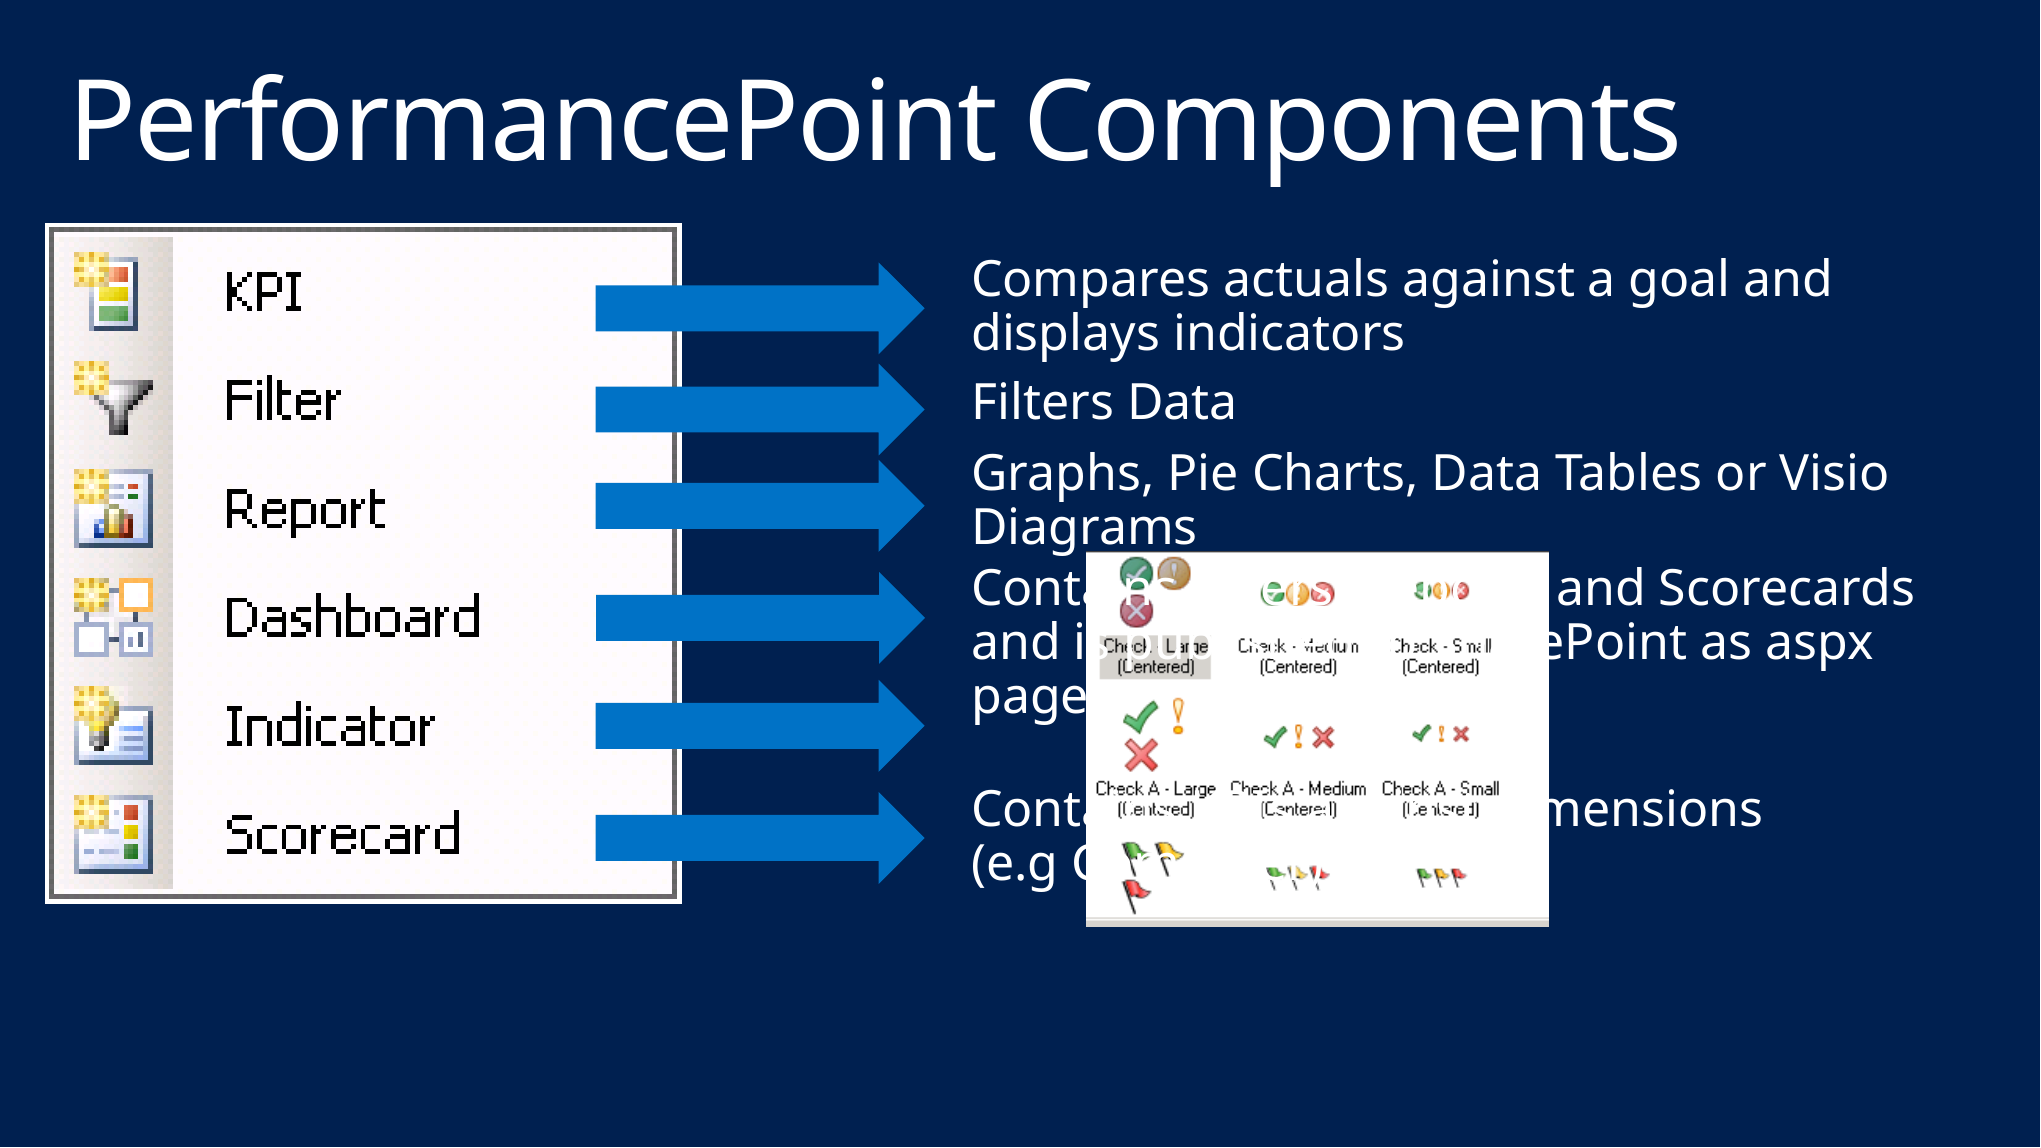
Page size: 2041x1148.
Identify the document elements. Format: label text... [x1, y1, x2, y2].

picture [44, 223, 682, 905]
picture [1085, 551, 1549, 927]
text_box [682, 261, 926, 356]
text_box [682, 679, 926, 773]
text_box Contains KPIs against dimensions (e.g Computer) [1549, 759, 1810, 915]
text_box [682, 571, 926, 665]
text_box [682, 459, 926, 553]
text_box [682, 791, 926, 885]
text_box Contains Filters, Reports and Scorecards and is published to SharePoint as aspx page [1549, 580, 1979, 749]
text_box Compares actuals against a goal and displays indicators [941, 229, 2041, 352]
text_box Contains KPIs against dimensions (e.g Computer) [941, 759, 1085, 915]
text_box Graphs, Pie Charts, Data Tables or Visio Diagrams [941, 455, 2041, 580]
text_box Filters Data [941, 352, 2041, 455]
text_box Contains Filters, Reports and Scorecards and is published to SharePoint as aspx page [941, 580, 1085, 749]
text_box [682, 362, 926, 457]
title PerformancePoint Components [45, 48, 1996, 200]
